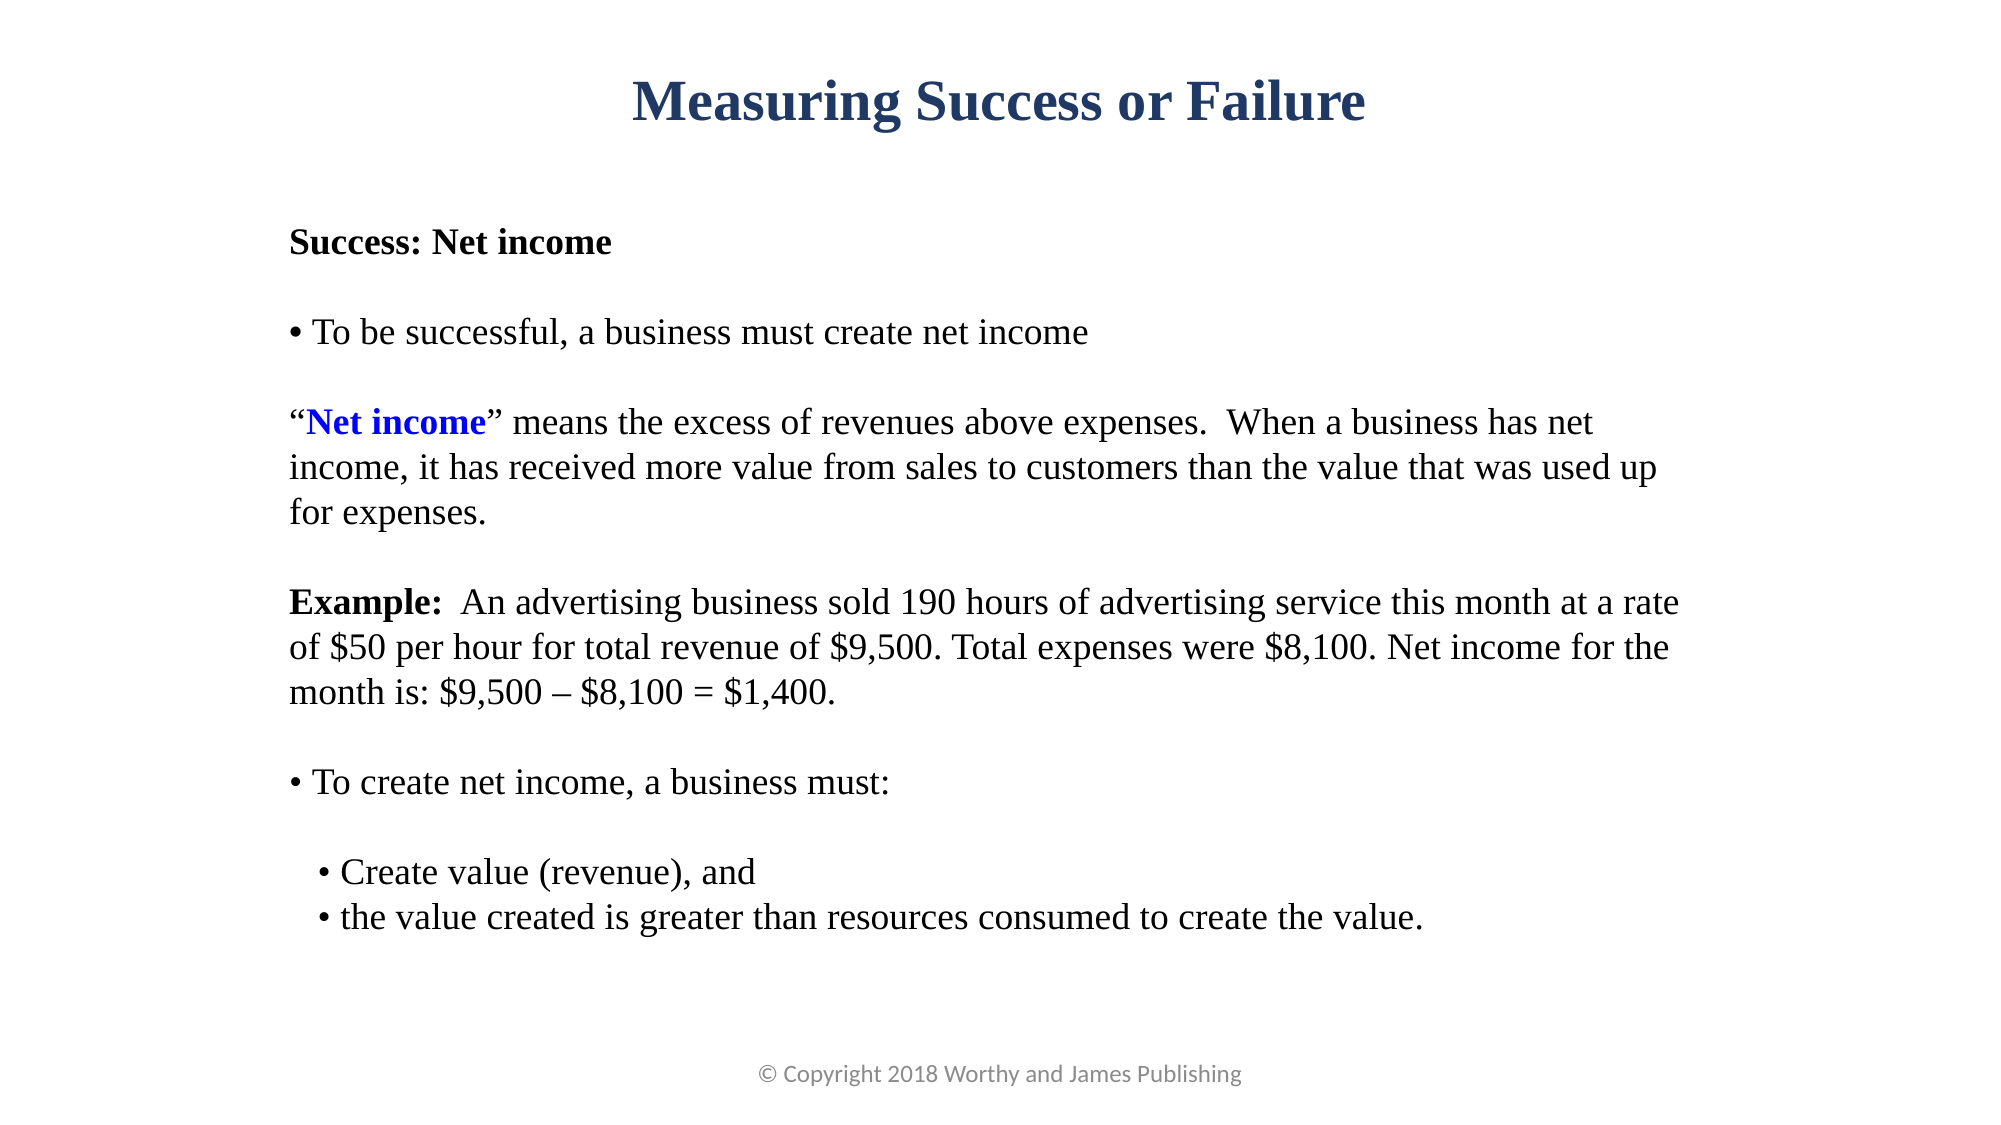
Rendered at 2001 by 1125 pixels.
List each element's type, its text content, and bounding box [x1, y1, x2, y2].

footer © Copyright 2018 Worthy and James Publishing [662, 1042, 1338, 1103]
text_box Success: Net income • To be successful, a business must create net income “Net income” means the excess of revenues above expenses. When a business has net income, it has received more value from sales to customers than the value that was used up for expenses. Example: An advertising business sold 190 hours of advertising service this month at a rate of $50 per hour for total revenue of $9,500. Total expenses were $8,100. Net income for the month is: $9,500 – $8,100 = $1,400. • To create net income, a business must: • Create value (revenue), and • the value created is greater than resources consumed to create the value. [274, 209, 1697, 1035]
text_box Measuring Success or Failure [617, 55, 1383, 140]
